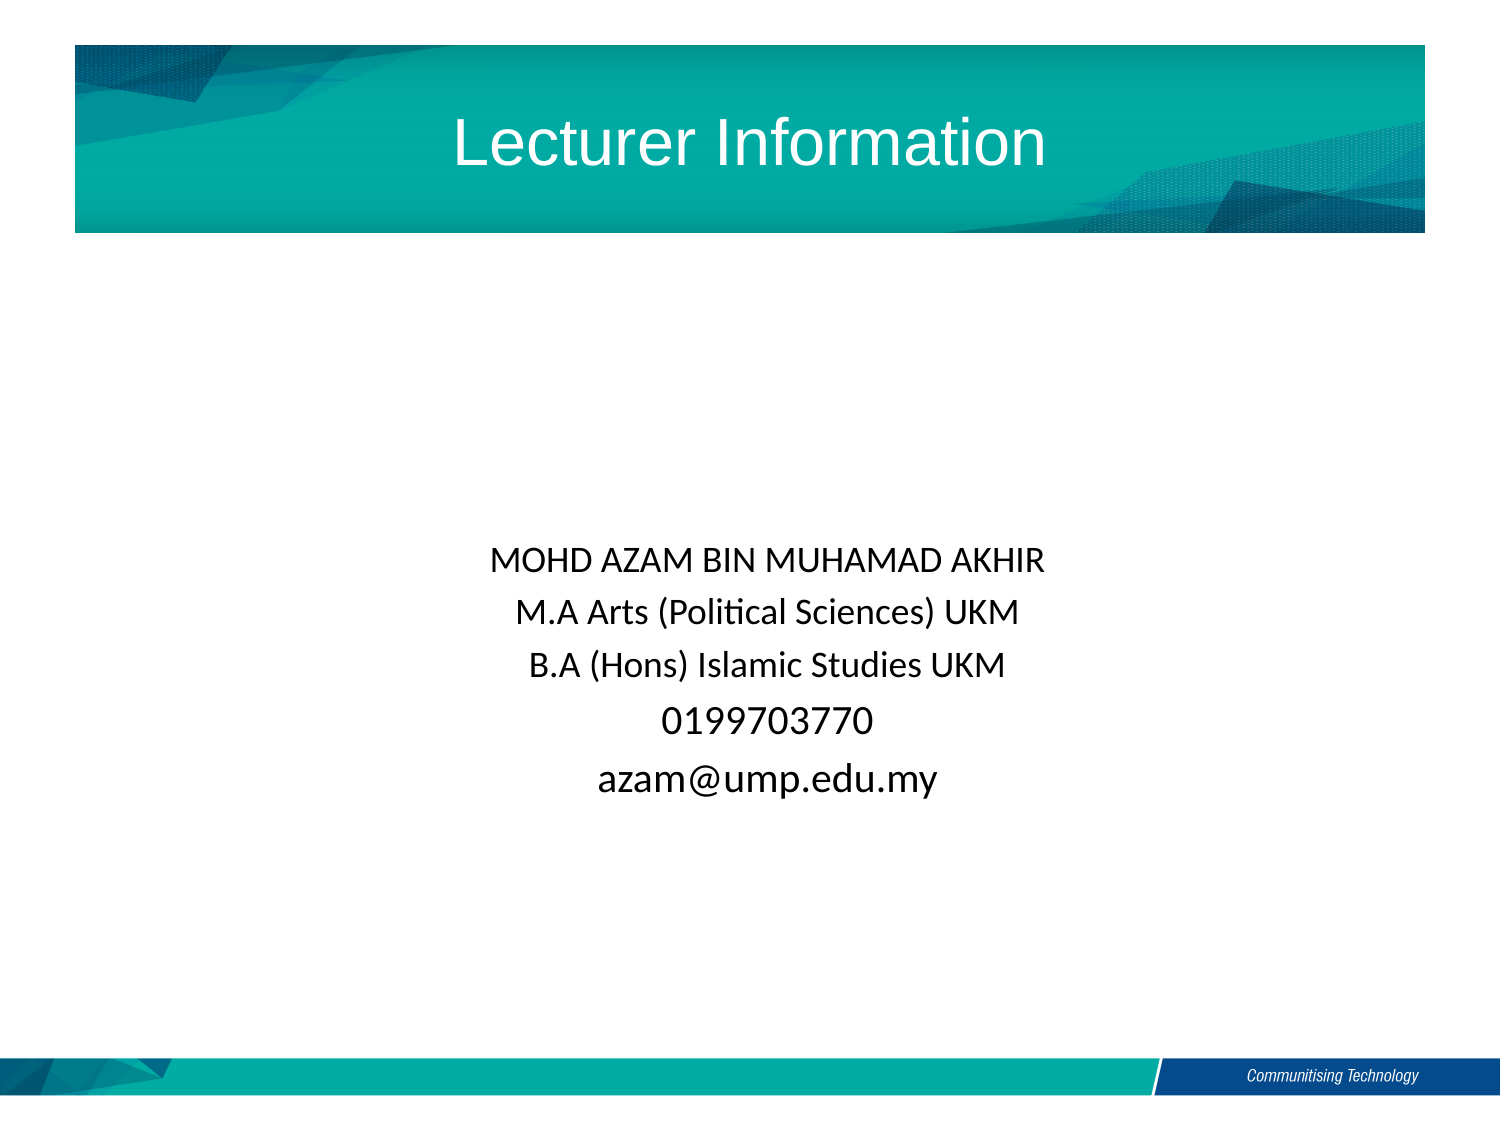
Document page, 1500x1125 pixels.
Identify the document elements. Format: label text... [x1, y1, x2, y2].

list MOHD AZAM BIN MUHAMAD AKHIR M.A Arts (Political Sciences) UKM B.A (Hons) Islamic Studies UKM 0199703770 azam@ump.edu.my [171, 527, 1365, 1005]
title Lecturer Information [75, 45, 1425, 233]
picture [0, 0, 1500, 1125]
